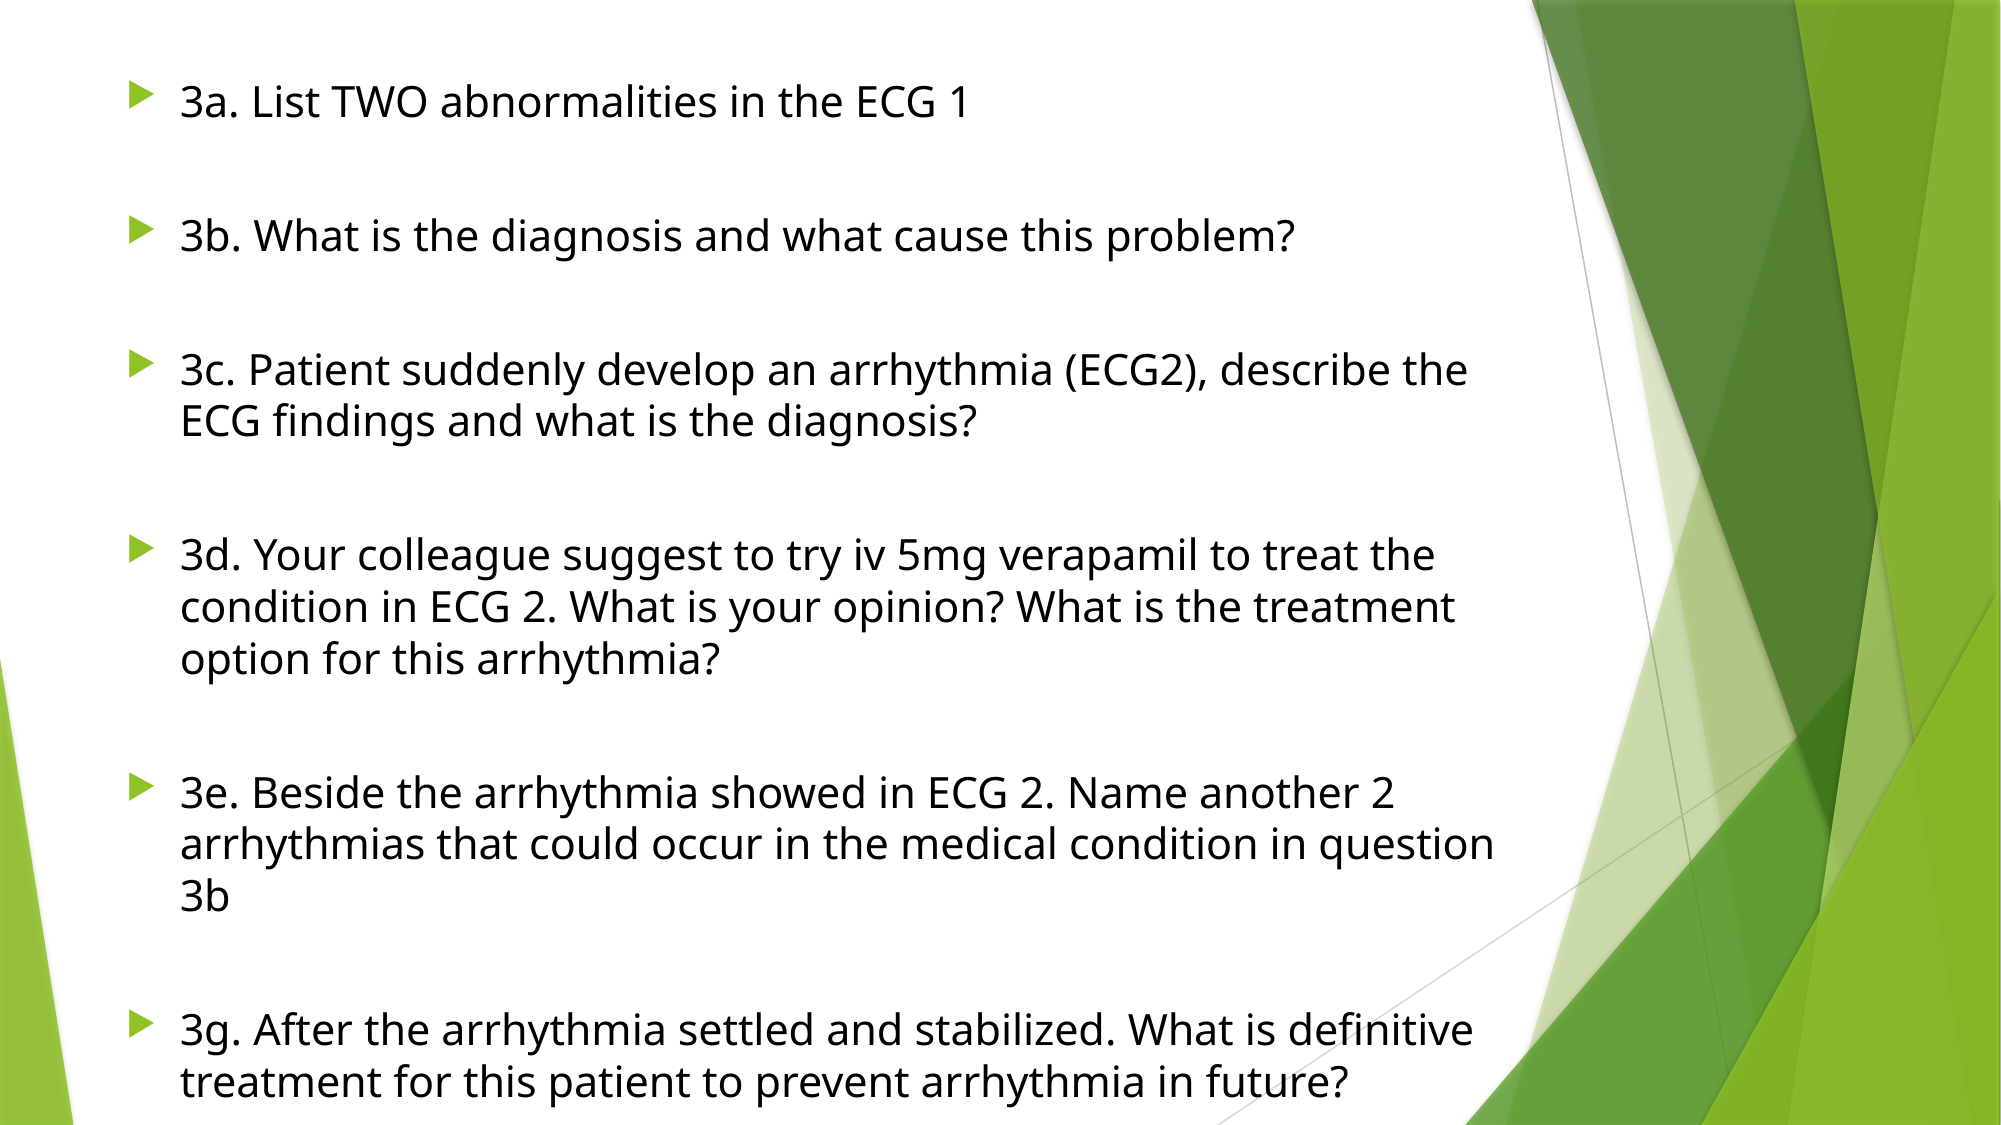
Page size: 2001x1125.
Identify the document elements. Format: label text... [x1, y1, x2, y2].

list 3a. List TWO abnormalities in the ECG 1 3b. What is the diagnosis and what cause this problem? 3c. Patient suddenly develop an arrhythmia (ECG2), describe the ECG findings and what is the diagnosis? 3d. Your colleague suggest to try iv 5mg verapamil to treat the condition in ECG 2. What is your opinion? What is the treatment option for this arrhythmia? 3e. Beside the arrhythmia showed in ECG 2. Name another 2 arrhythmias that could occur in the medical condition in question 3b 3g. After the arrhythmia settled and stabilized. What is definitive treatment for this patient to prevent arrhythmia in future? [111, 66, 1522, 1125]
